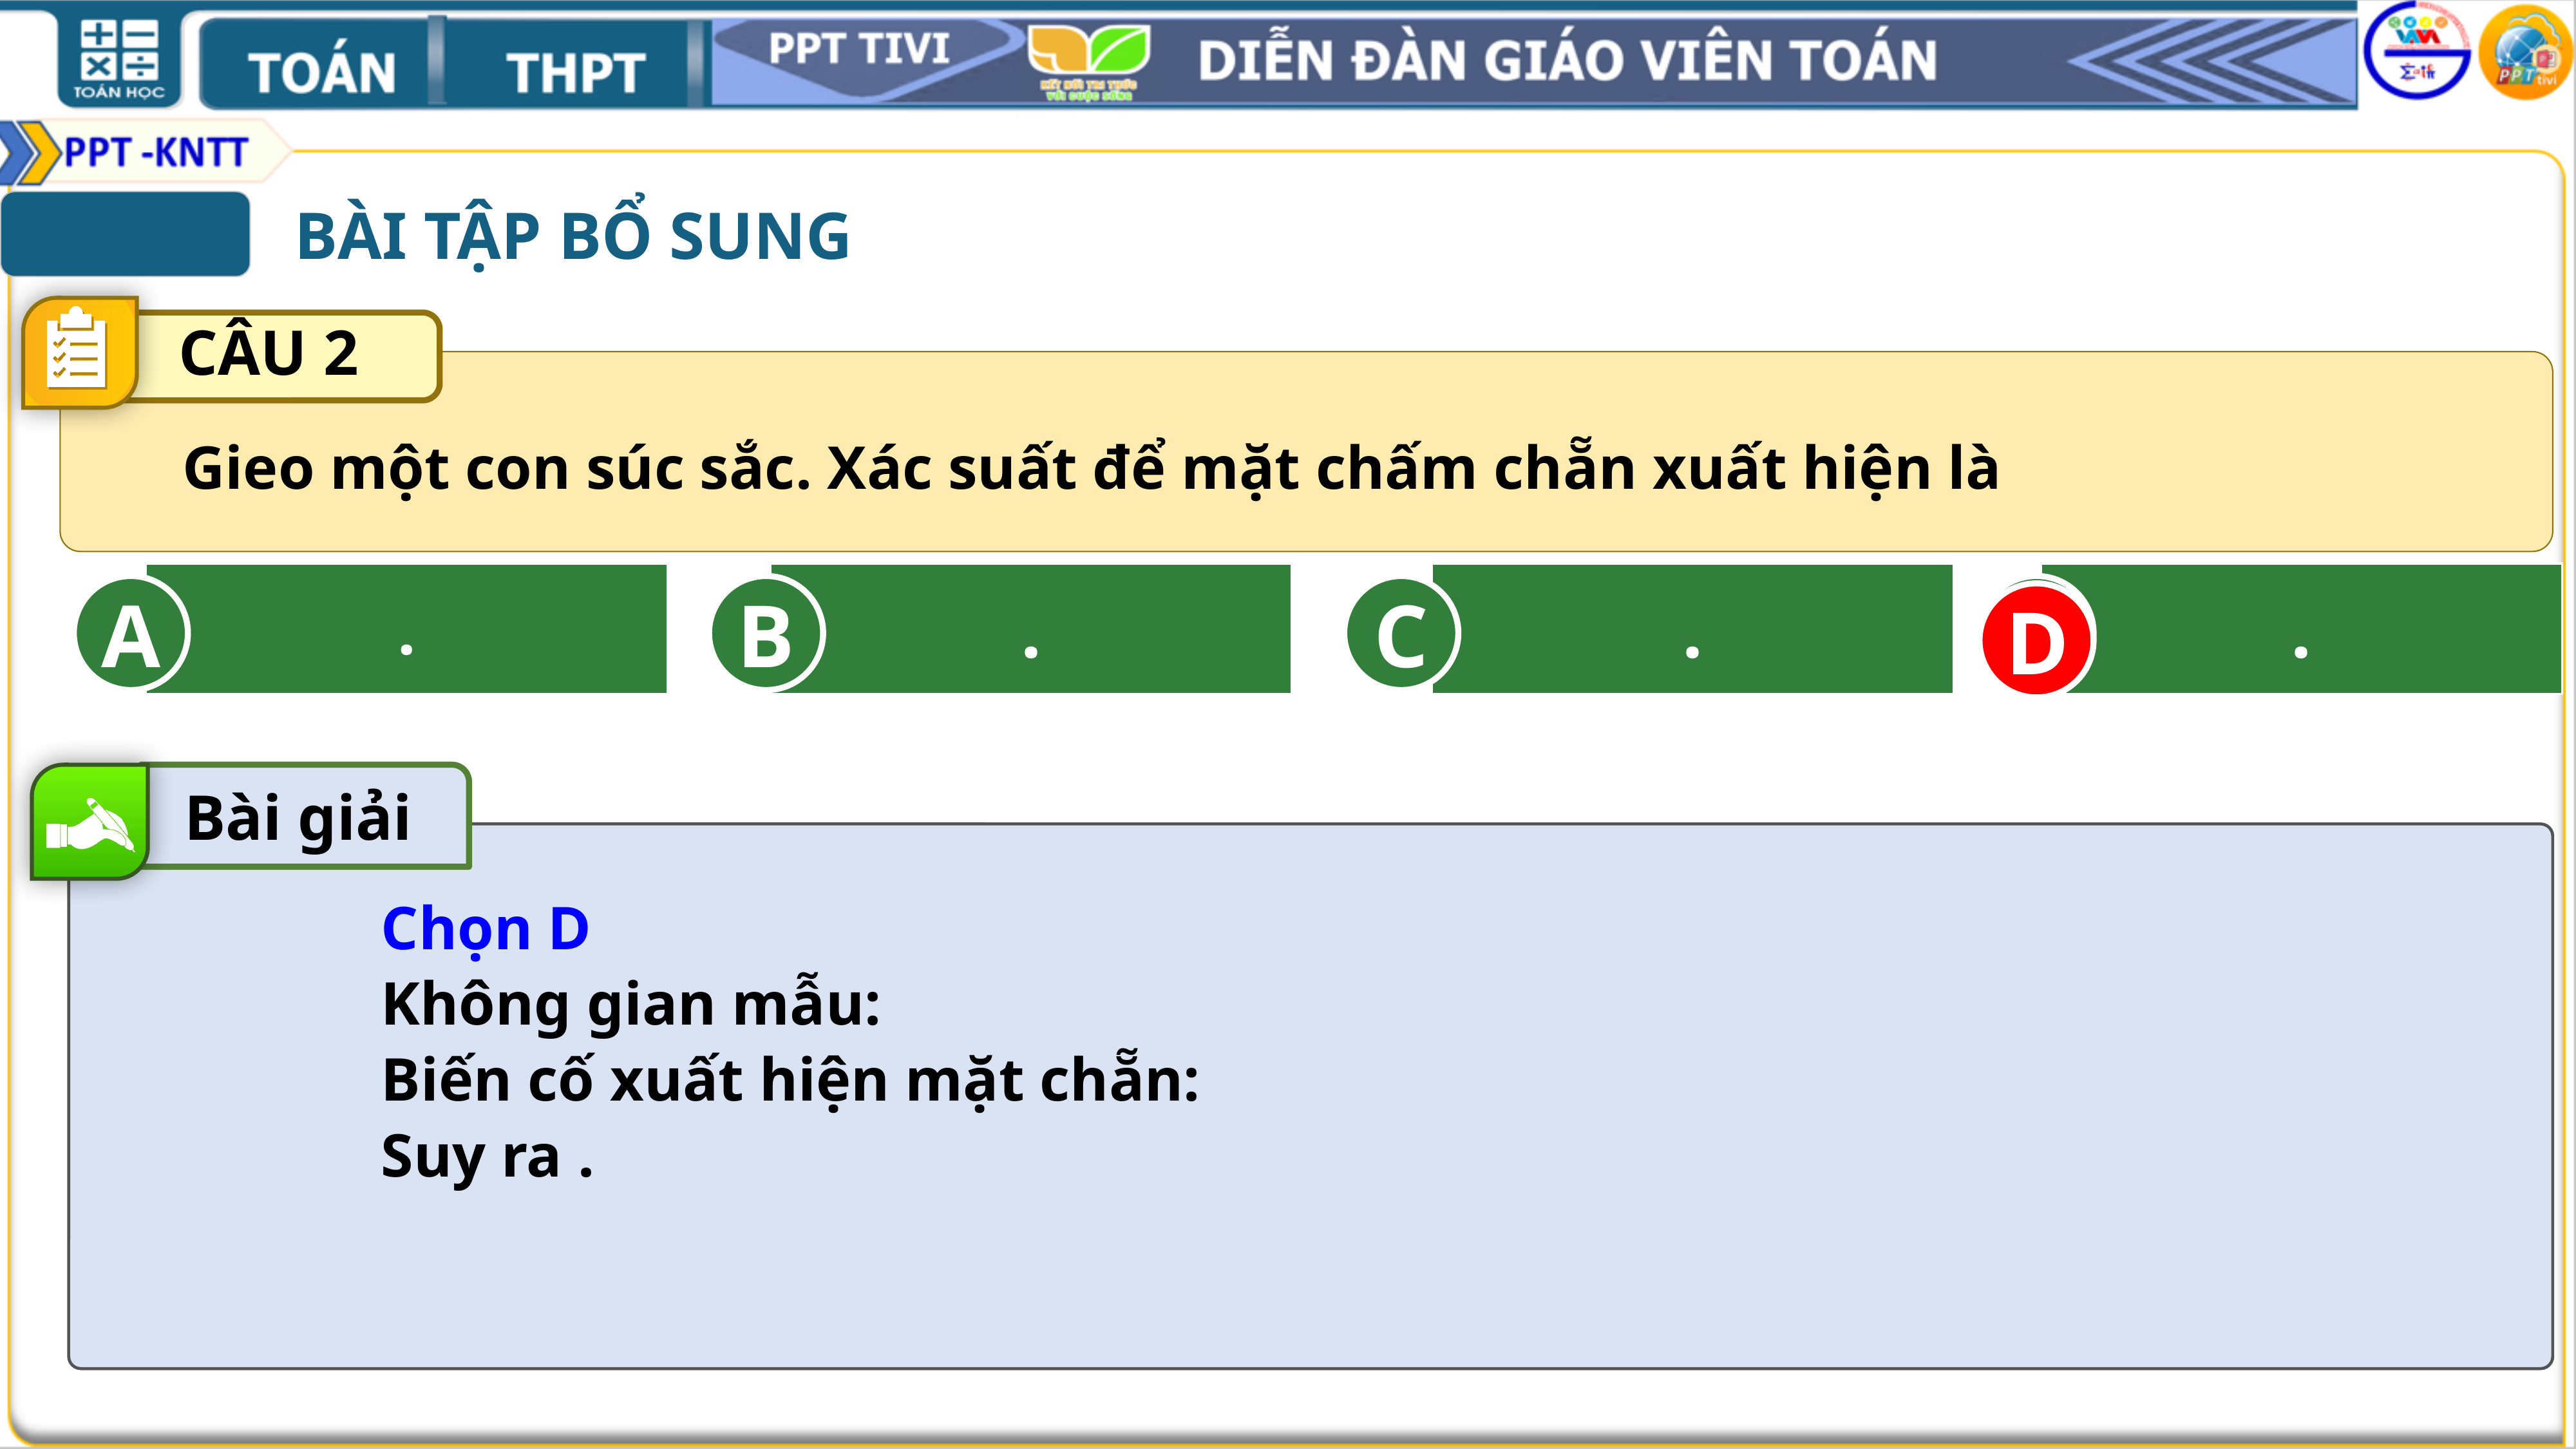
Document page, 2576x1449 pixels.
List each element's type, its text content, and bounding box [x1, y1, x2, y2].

text_box D [2016, 694, 2058, 698]
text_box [23, 298, 2553, 552]
picture [0, 0, 2576, 1449]
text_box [0, 190, 2078, 278]
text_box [32, 764, 2553, 1369]
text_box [73, 563, 2562, 694]
